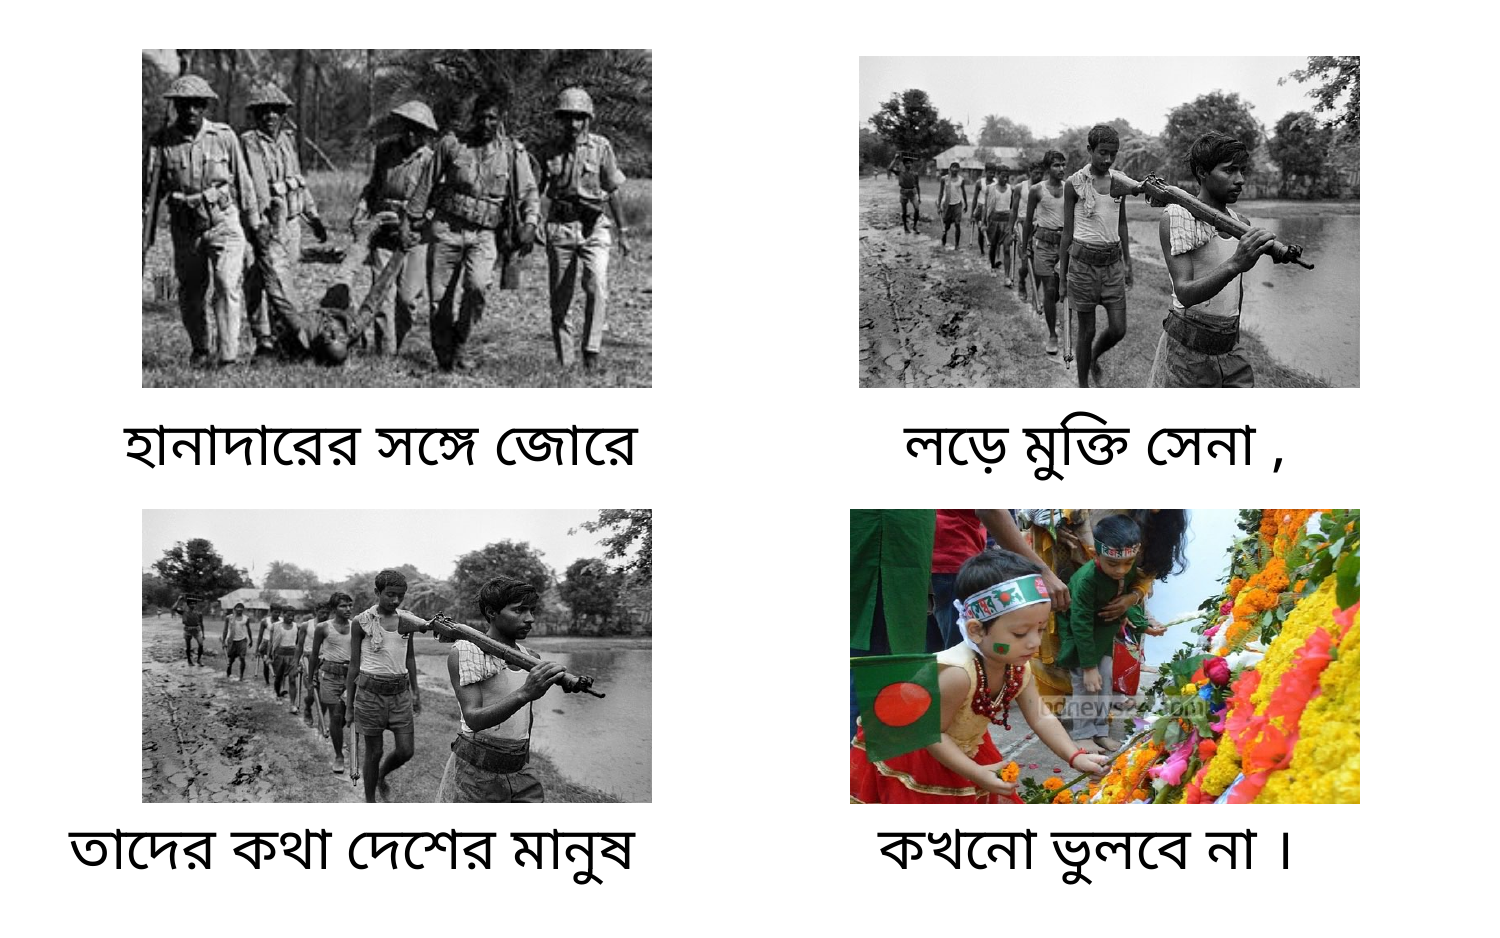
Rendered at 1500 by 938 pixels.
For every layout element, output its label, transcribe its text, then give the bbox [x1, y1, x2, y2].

picture [849, 509, 1360, 804]
text_box হানাদারের সঙ্গে জোরে [109, 400, 684, 485]
picture [142, 49, 652, 388]
text_box লড়ে মুক্তি সেনা , [889, 400, 1332, 485]
picture [859, 56, 1360, 388]
text_box তাদের কথা দেশের মানুষ [54, 803, 652, 938]
text_box কখনো ভুলবে না । [850, 803, 1369, 889]
picture [142, 509, 652, 803]
